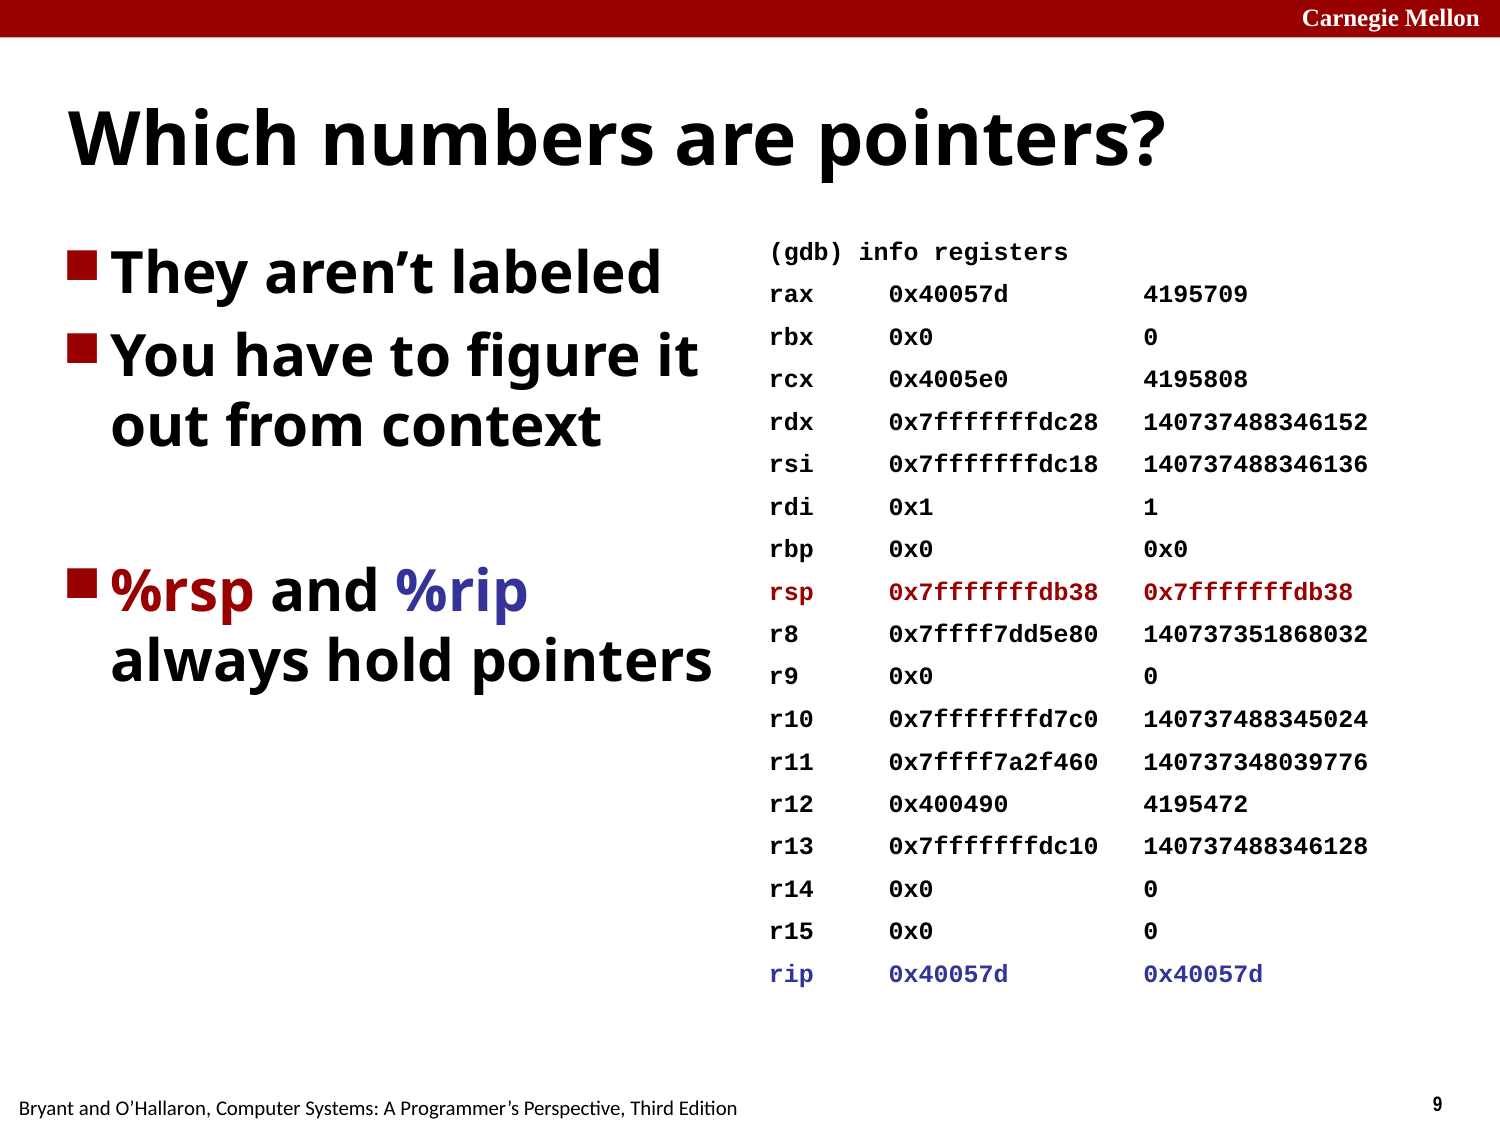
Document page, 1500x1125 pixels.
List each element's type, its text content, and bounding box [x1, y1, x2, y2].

title Which numbers are pointers? [62, 41, 1438, 230]
list They aren’t labeled You have to figure it out from context %rsp and %rip always hold pointers [62, 228, 738, 1122]
list (gdb) info registers rax 0x40057d 4195709 rbx 0x0 0 rcx 0x4005e0 4195808 rdx 0x7fffffffdc28 140737488346152 rsi 0x7fffffffdc18 140737488346136 rdi 0x1 1 rbp 0x0 0x0 rsp 0x7fffffffdb38 0x7fffffffdb38 r8 0x7ffff7dd5e80 140737351868032 r9 0x0 0 r10 0x7fffffffd7c0 140737488345024 r11 0x7ffff7a2f460 140737348039776 r12 0x400490 4195472 r13 0x7fffffffdc10 140737488346128 r14 0x0 0 r15 0x0 0 rip 0x40057d 0x40057d [762, 228, 1438, 1122]
